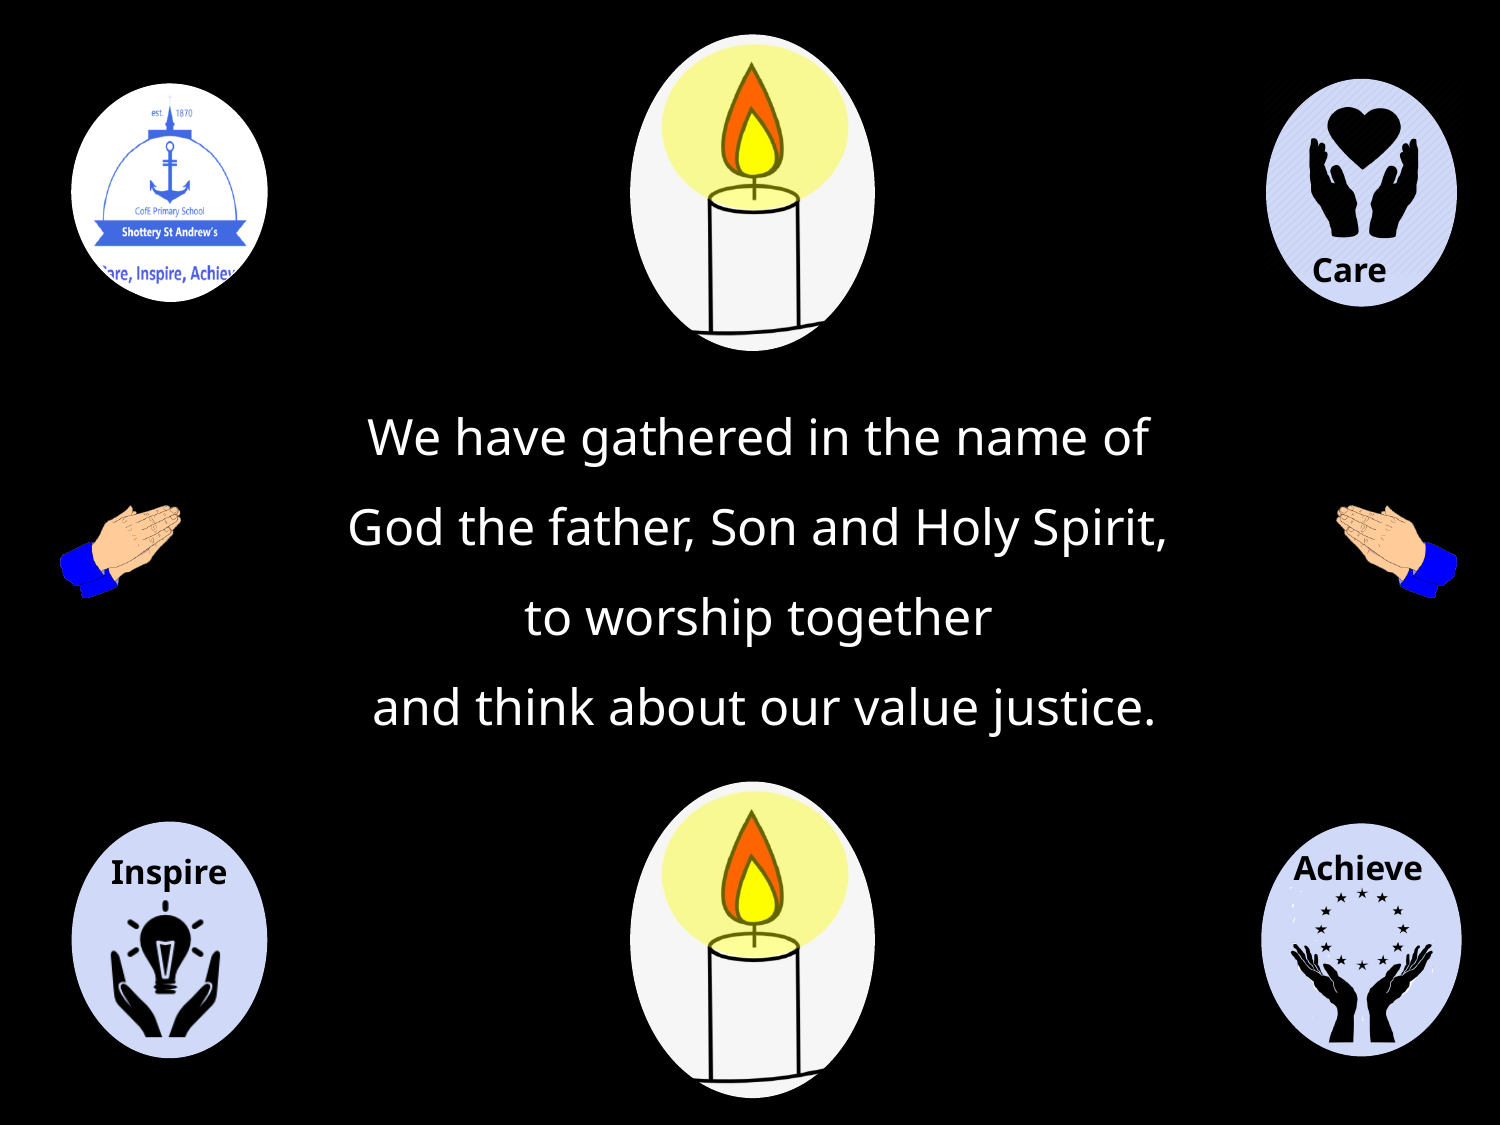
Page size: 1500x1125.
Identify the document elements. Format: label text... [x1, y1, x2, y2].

picture [60, 504, 181, 599]
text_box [1257, 78, 1466, 307]
picture [629, 34, 876, 352]
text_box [1261, 823, 1462, 1057]
picture [1336, 504, 1457, 599]
picture [629, 781, 876, 1099]
text_box We have gathered in the name of God the father, Son and Holy Spirit, to worship together and think about our value justice. [286, 367, 1244, 743]
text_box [70, 83, 268, 303]
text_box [71, 821, 268, 1059]
